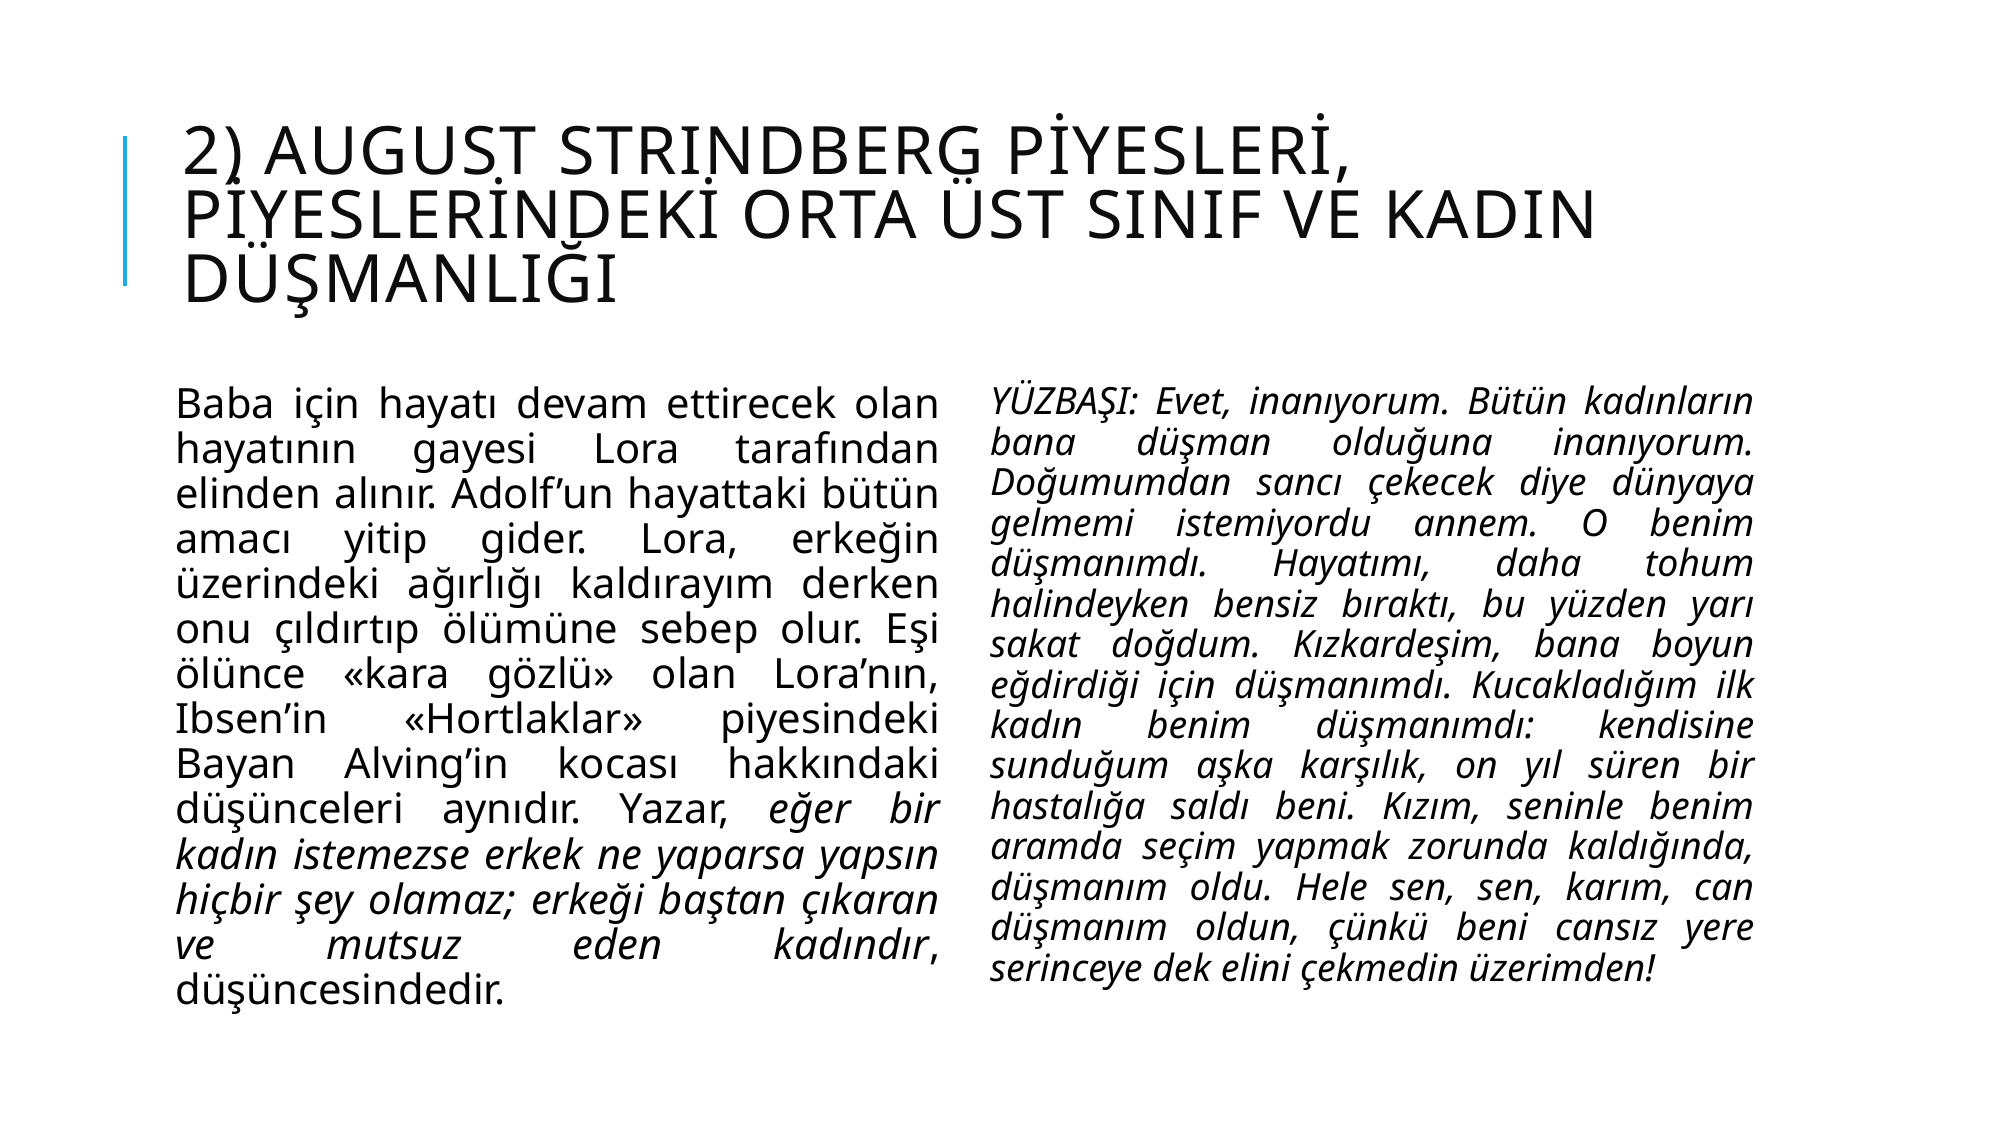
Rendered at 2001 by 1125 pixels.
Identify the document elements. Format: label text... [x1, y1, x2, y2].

list YÜZBAŞI: Evet, inanıyorum. Bütün kadınların bana düşman olduğuna inanıyorum. Doğumumdan sancı çekecek diye dünyaya gelmemi istemiyordu annem. O benim düşmanımdı. Hayatımı, daha tohum halindeyken bensiz bıraktı, bu yüzden yarı sakat doğdum. Kızkardeşim, bana boyun eğdirdiği için düşmanımdı. Kucakladığım ilk kadın benim düşmanımdı: kendisine sunduğum aşka karşılık, on yıl süren bir hastalığa saldı beni. Kızım, seninle benim aramda seçim yapmak zorunda kaldığında, düşmanım oldu. Hele sen, sen, karım, can düşmanım oldun, çünkü beni cansız yere serinceye dek elini çekmedin üzerimden! [982, 375, 1763, 1035]
title 2) August STRINDBERG Pİyeslerİ, Pİyeslerİndekİ Orta Üst Sınıf ve Kadın Düşmanlığı [168, 96, 1763, 342]
list Baba için hayatı devam ettirecek olan hayatının gayesi Lora tarafından elinden alınır. Adolf’un hayattaki bütün amacı yitip gider. Lora, erkeğin üzerindeki ağırlığı kaldırayım derken onu çıldırtıp ölümüne sebep olur. Eşi ölünce «kara gözlü» olan Lora’nın, Ibsen’in «Hortlaklar» piyesindeki Bayan Alving’in kocası hakkındaki düşünceleri aynıdır. Yazar, eğer bir kadın istemezse erkek ne yaparsa yapsın hiçbir şey olamaz; erkeği baştan çıkaran ve mutsuz eden kadındır, düşüncesindedir. [168, 375, 948, 1035]
